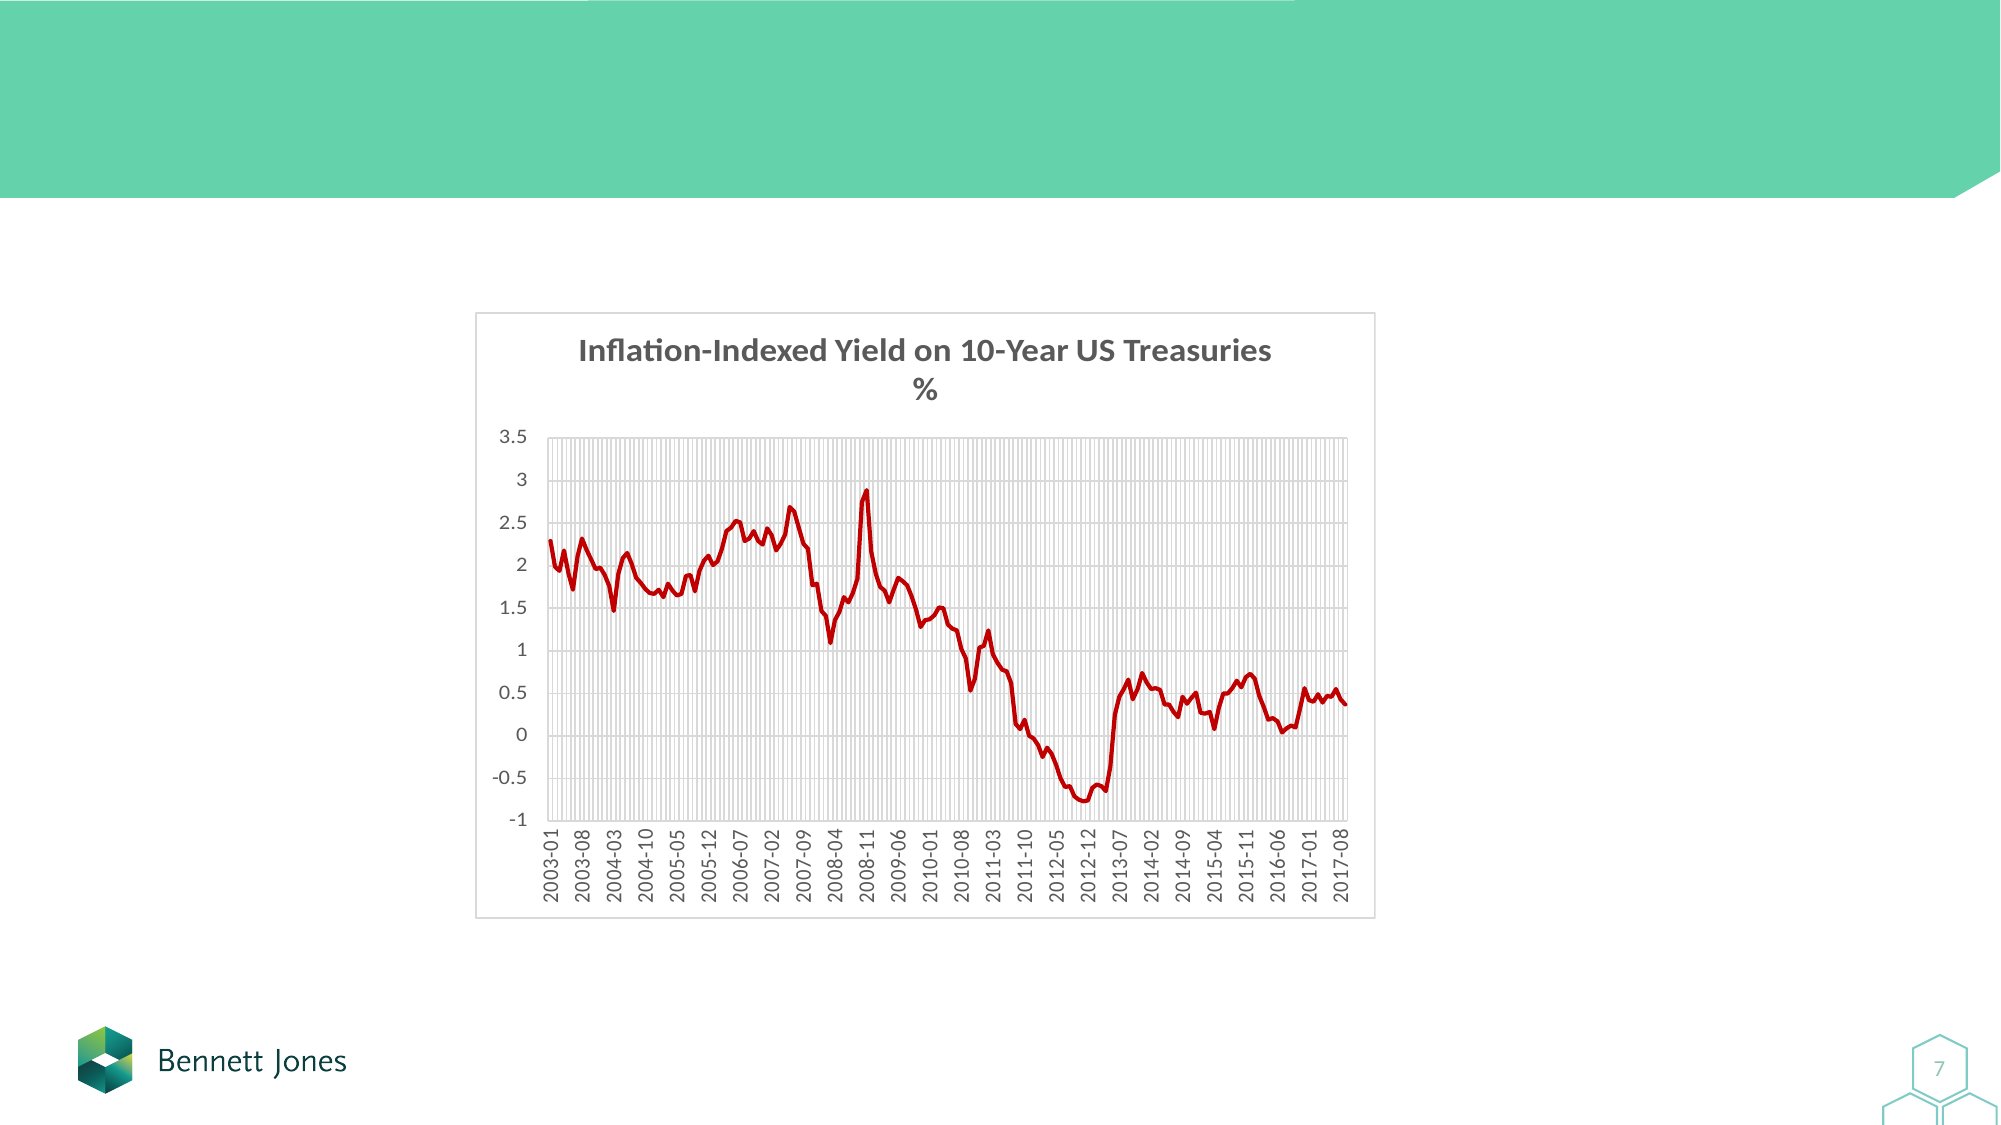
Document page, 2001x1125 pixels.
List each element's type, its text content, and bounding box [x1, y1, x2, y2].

slide_number 7 [1909, 1042, 1970, 1093]
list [474, 312, 1376, 919]
picture [78, 1026, 346, 1094]
